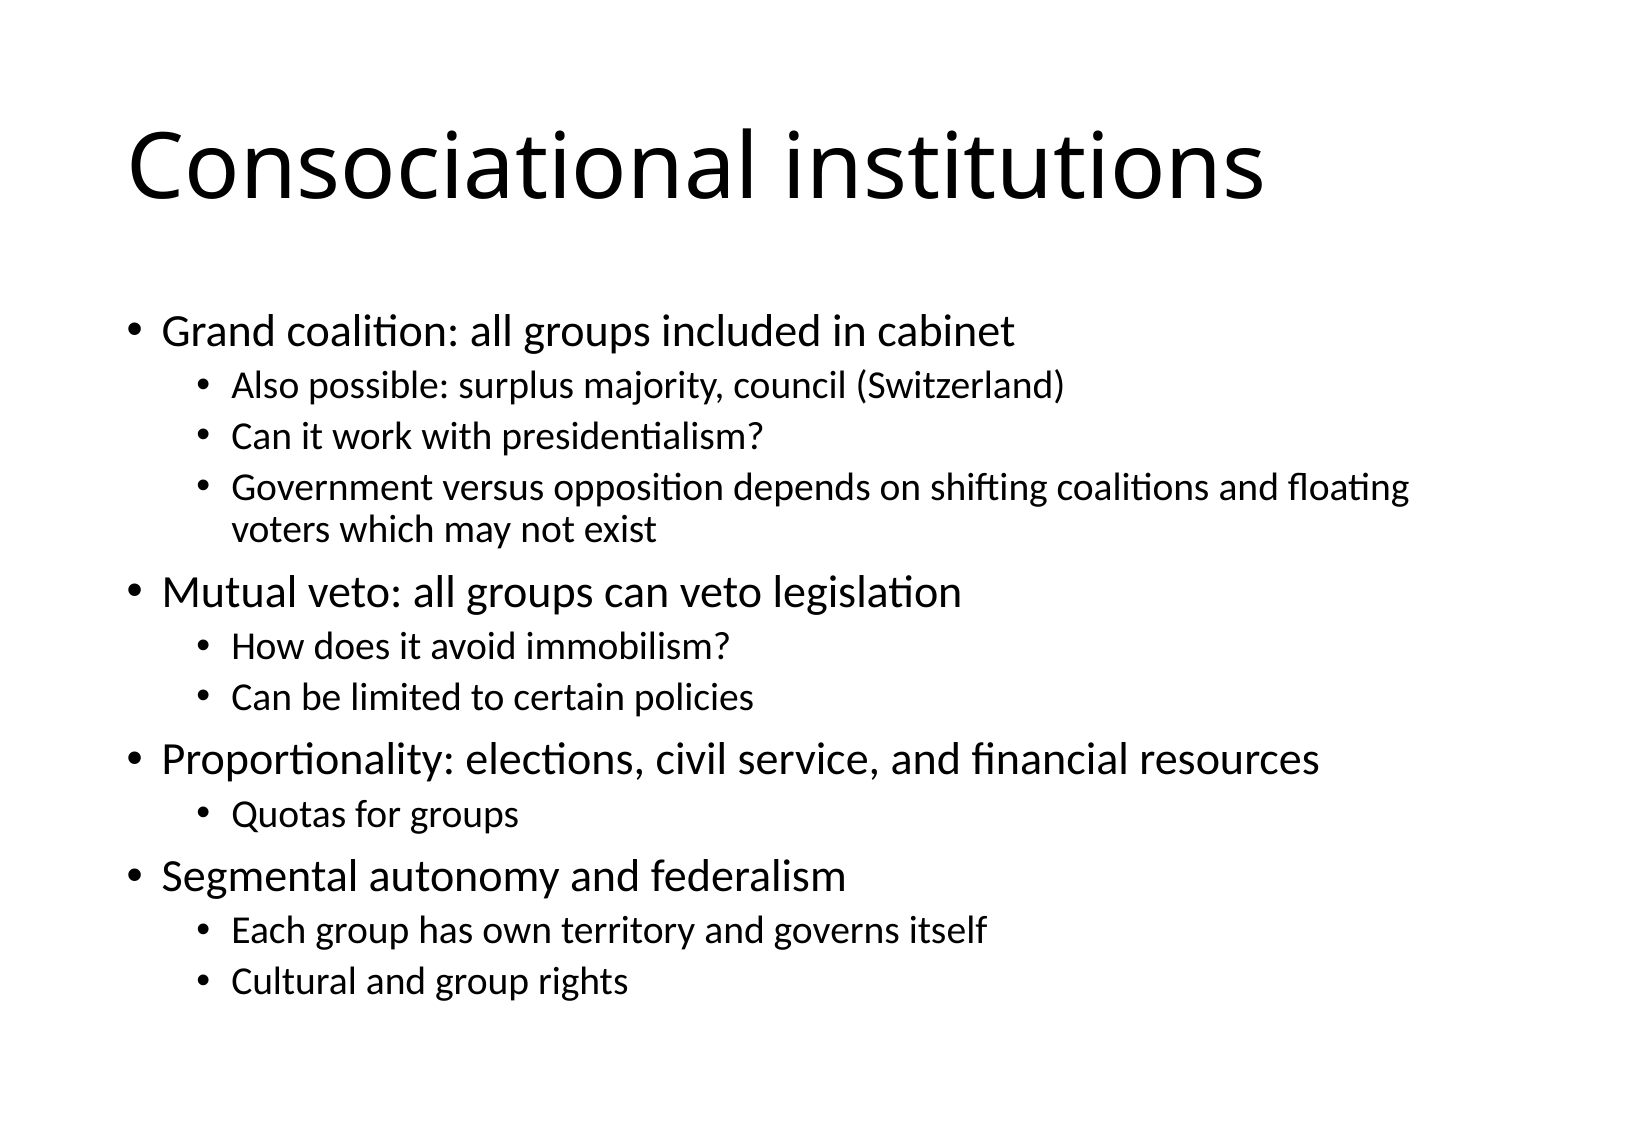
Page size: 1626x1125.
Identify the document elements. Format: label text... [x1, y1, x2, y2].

list Grand coalition: all groups included in cabinet Also possible: surplus majority, council (Switzerland) Can it work with presidentialism? Government versus opposition depends on shifting coalitions and floating voters which may not exist Mutual veto: all groups can veto legislation How does it avoid immobilism? Can be limited to certain policies Proportionality: elections, civil service, and financial resources Quotas for groups Segmental autonomy and federalism Each group has own territory and governs itself Cultural and group rights [111, 299, 1514, 1014]
title Consociational institutions [111, 59, 1514, 278]
